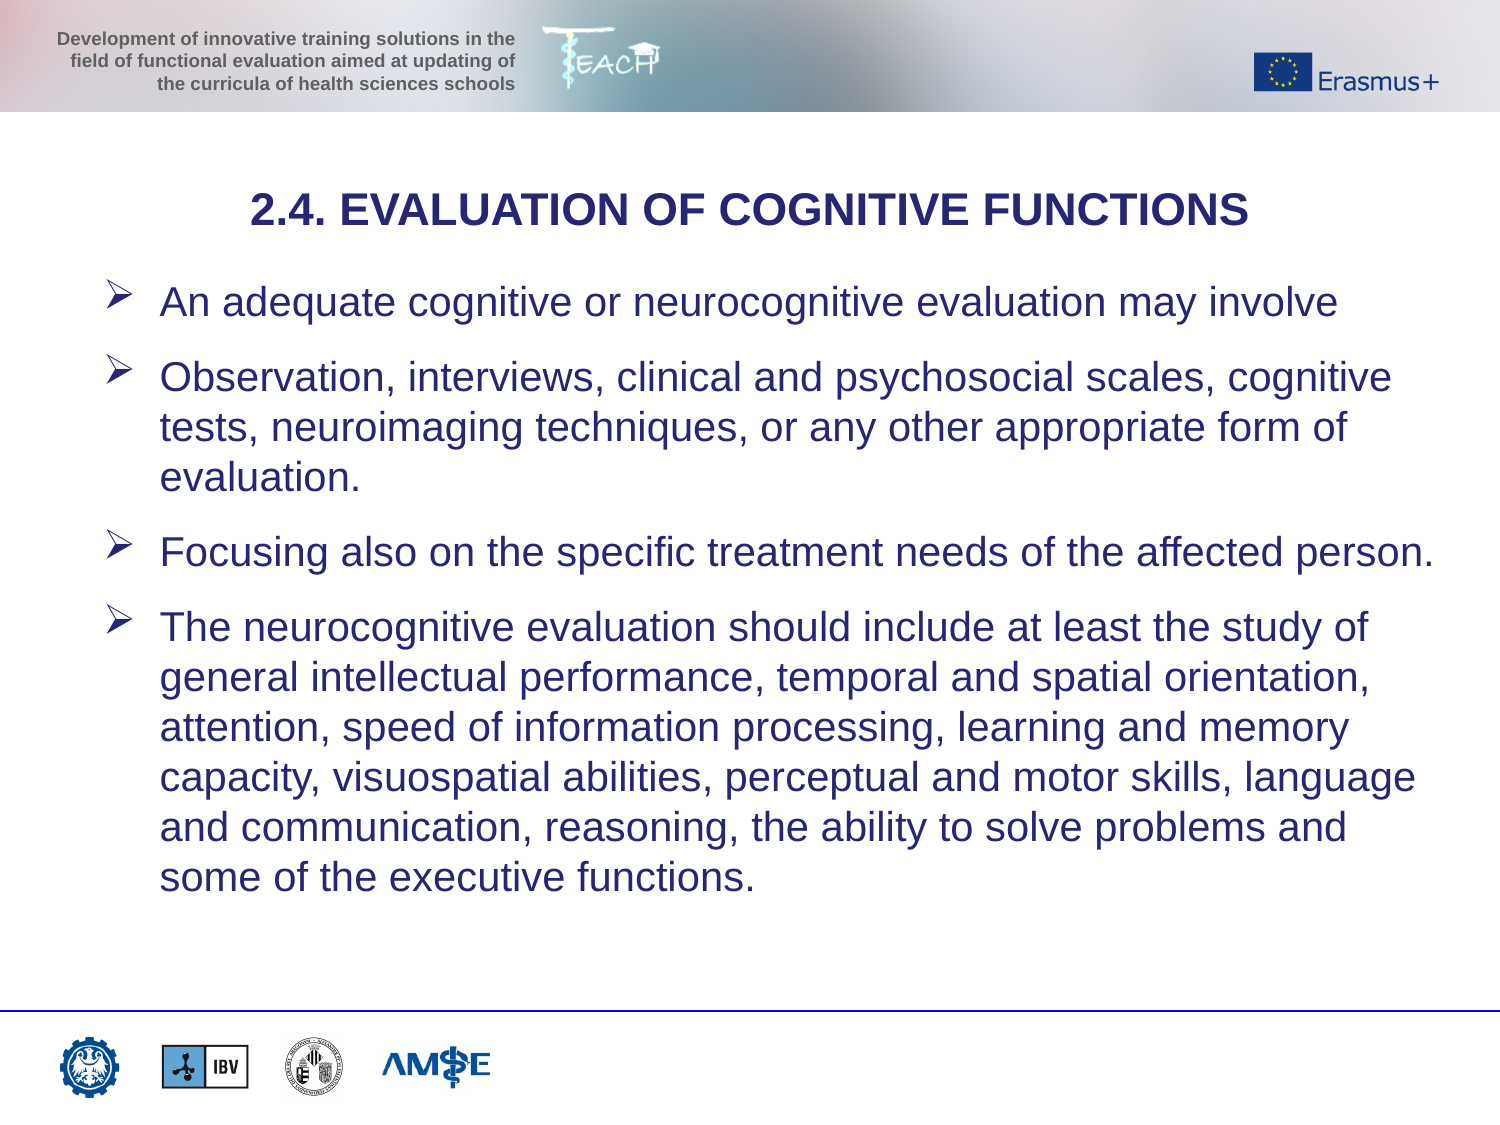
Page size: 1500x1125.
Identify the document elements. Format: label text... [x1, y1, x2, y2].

picture [379, 1044, 491, 1089]
picture [284, 1036, 344, 1097]
picture [161, 1044, 249, 1089]
picture [53, 1035, 126, 1099]
text_box 2.4. EVALUATION OF COGNITIVE FUNCTIONS [58, 172, 1442, 243]
picture [0, 1, 1500, 112]
text_box An adequate cognitive or neurocognitive evaluation may involve Observation, interviews, clinical and psychosocial scales, cognitive tests, neuroimaging techniques, or any other appropriate form of evaluation. Focusing also on the specific treatment needs of the affected person. The neurocognitive evaluation should include at least the study of general intellectual performance, temporal and spatial orientation, attention, speed of information processing, learning and memory capacity, visuospatial abilities, perceptual and motor skills, language and communication, reasoning, the ability to solve problems and some of the executive functions. [88, 267, 1459, 907]
